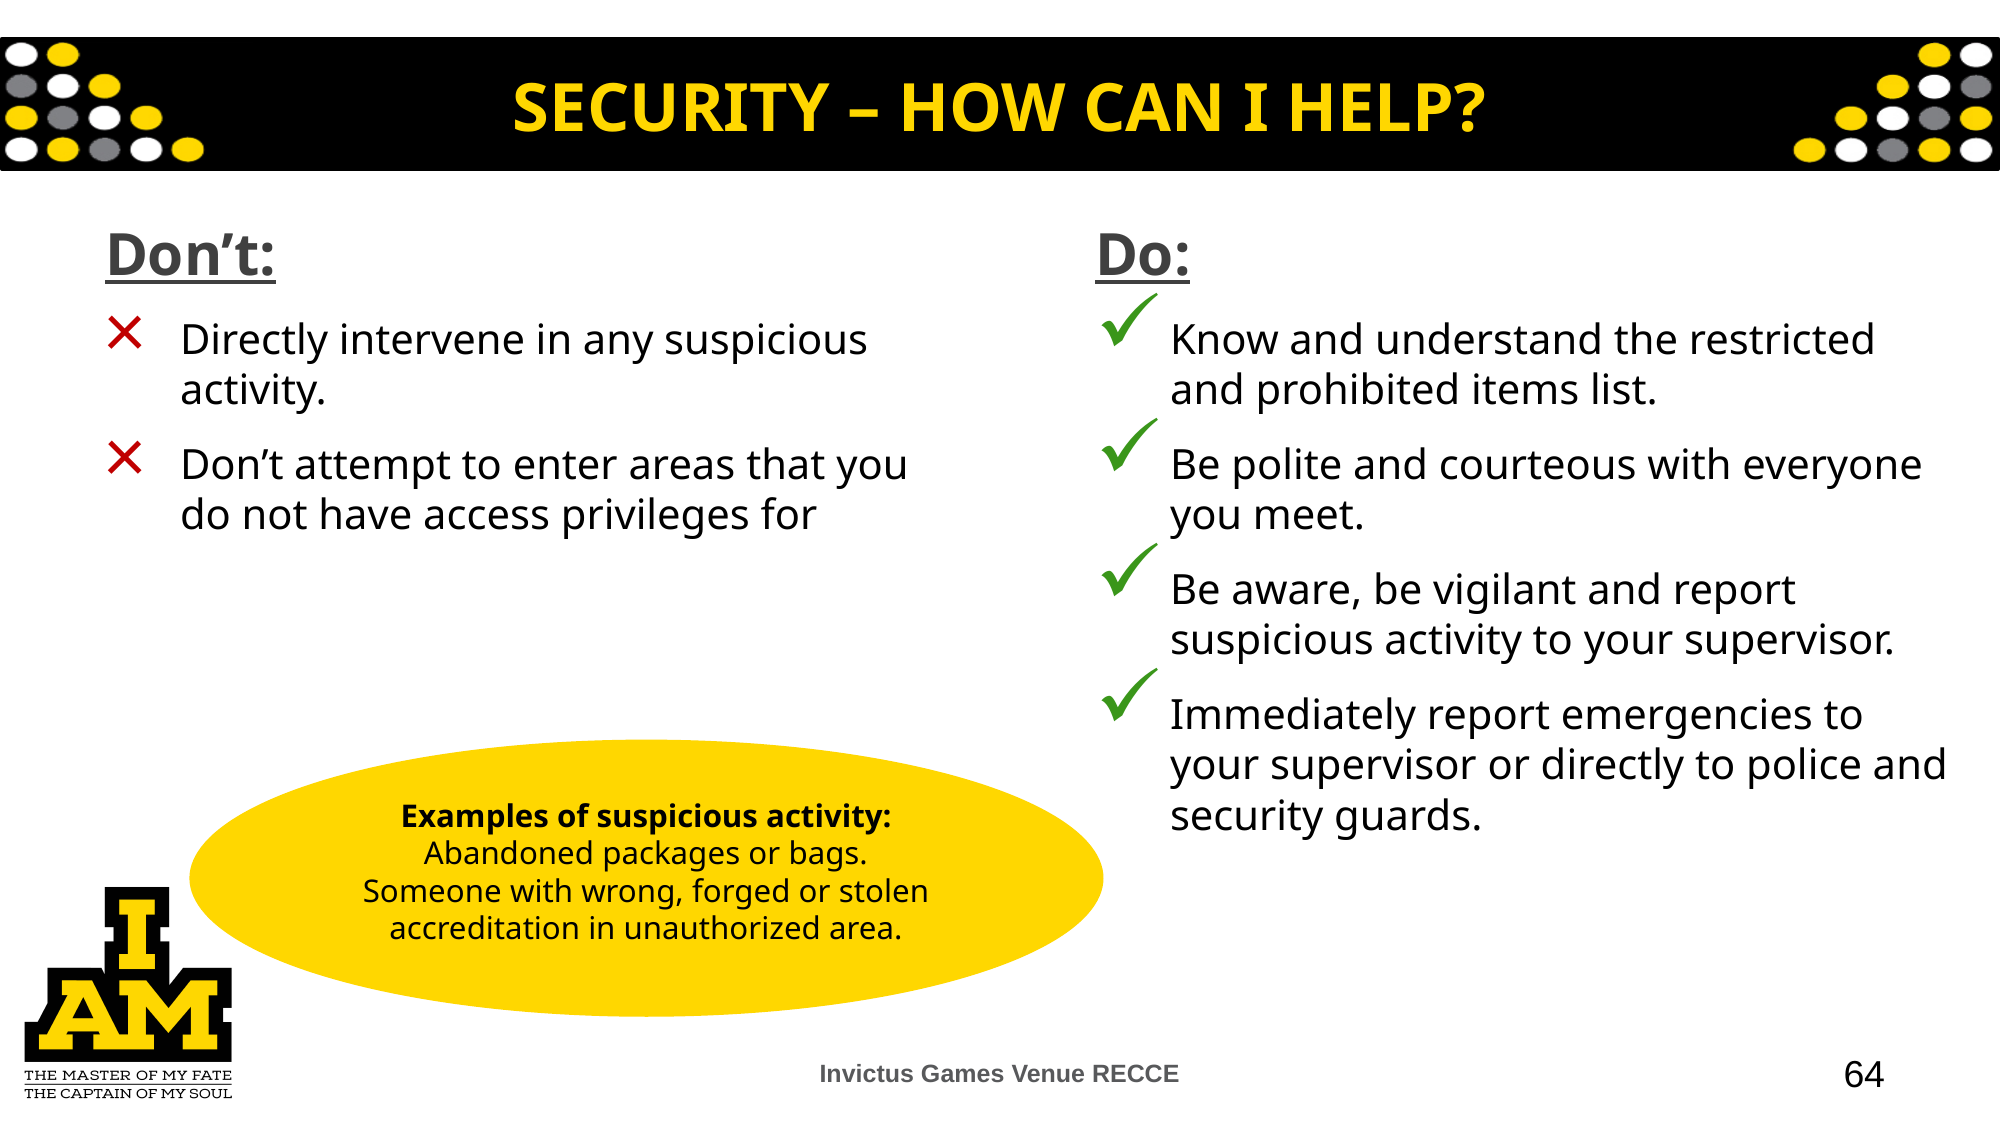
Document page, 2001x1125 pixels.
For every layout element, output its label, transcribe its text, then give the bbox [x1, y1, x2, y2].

footer Invictus Games Venue RECCE [683, 1042, 1317, 1103]
picture [0, 830, 297, 1125]
slide_number 64 [1433, 1042, 1900, 1103]
title SECURITY – HOW CAN I HELP? [99, 39, 1900, 169]
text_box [189, 739, 1104, 1017]
picture [4, 42, 99, 168]
list Do: Know and understand the restricted and prohibited items list. Be polite and courteous with everyone you meet. Be aware, be vigilant and report suspicious activity to your supervisor. Immediately report emergencies to your supervisor or directly to police and security guards. [1080, 210, 1968, 1020]
list Don’t: Directly intervene in any suspicious activity. Don’t attempt to enter areas that you do not have access privileges for [90, 210, 978, 1020]
picture [1900, 42, 1998, 166]
